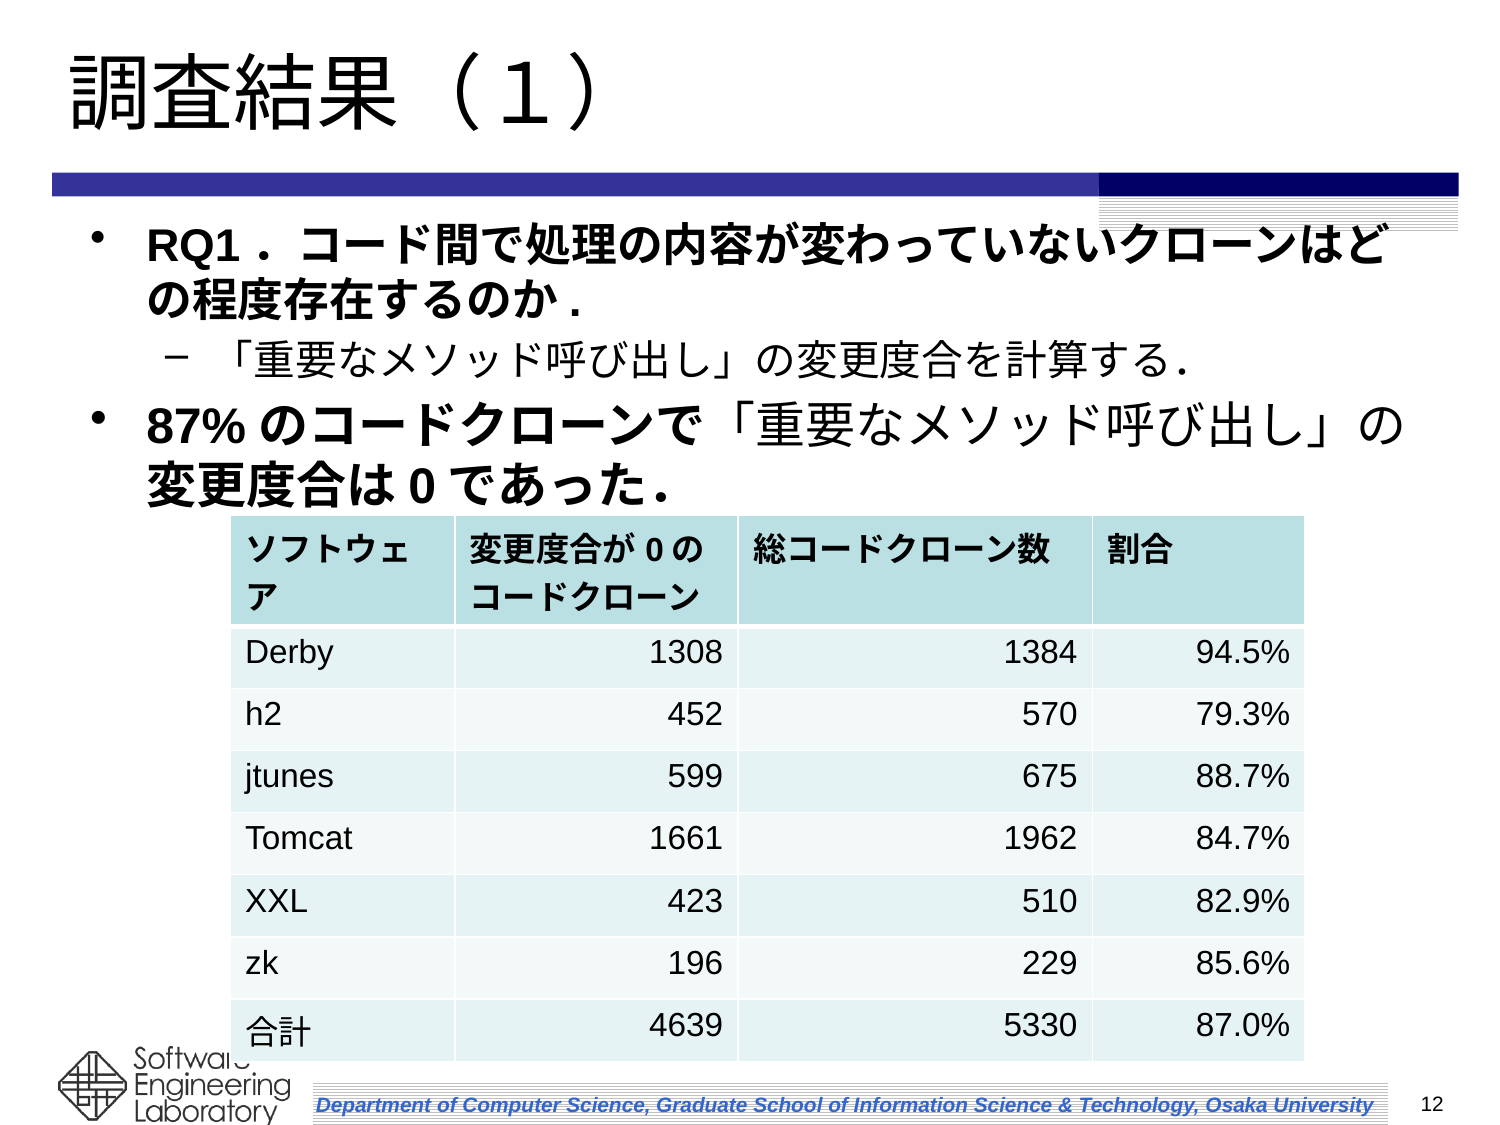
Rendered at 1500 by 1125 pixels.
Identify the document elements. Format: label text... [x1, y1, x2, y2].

table_header 変更度合が0の コードクローン [456, 516, 737, 624]
table_header 総コードクローン数 [739, 516, 1092, 624]
table_cell 599 [456, 751, 737, 812]
table_cell 94.5% [1093, 629, 1304, 688]
table_cell 570 [739, 689, 1092, 750]
table_header ソフトウェア [231, 516, 454, 624]
table_cell jtunes [231, 751, 454, 812]
table_cell 1962 [739, 813, 1092, 874]
table_cell 88.7% [1093, 751, 1304, 812]
table_cell 510 [739, 875, 1092, 936]
picture [58, 1046, 290, 1125]
table_cell 1308 [456, 629, 737, 688]
table_cell h2 [231, 689, 454, 750]
table_cell XXL [231, 875, 454, 936]
table_cell 合計 [231, 1000, 454, 1061]
table_cell 1661 [456, 813, 737, 874]
table_cell 675 [739, 751, 1092, 812]
table_cell 5330 [739, 1000, 1092, 1061]
table_cell 4639 [456, 1000, 737, 1061]
table_cell 1384 [739, 629, 1092, 688]
table_cell Tomcat [231, 813, 454, 874]
table_cell 82.9% [1093, 875, 1304, 936]
table_cell 229 [739, 938, 1092, 998]
table_cell 452 [456, 689, 737, 750]
table_cell zk [231, 938, 454, 998]
table_cell 423 [456, 875, 737, 936]
table_cell 79.3% [1093, 689, 1304, 750]
title 調査結果（１） [52, 19, 1459, 161]
slide_number 12 [1387, 1083, 1459, 1125]
table_cell 85.6% [1093, 938, 1304, 998]
table_cell 196 [456, 938, 737, 998]
table_header 割合 [1093, 516, 1304, 624]
table_cell 84.7% [1093, 813, 1304, 874]
list RQ1．コード間で処理の内容が変わっていないクローンはどの程度存在するのか. 「重要なメソッド呼び出し」の変更度合を計算する． 87%のコードクローンで「重要なメソッド呼び出し」の変更度合は0であった． [75, 208, 1425, 1024]
table_cell 87.0% [1093, 1000, 1304, 1061]
table_cell Derby [231, 629, 454, 688]
